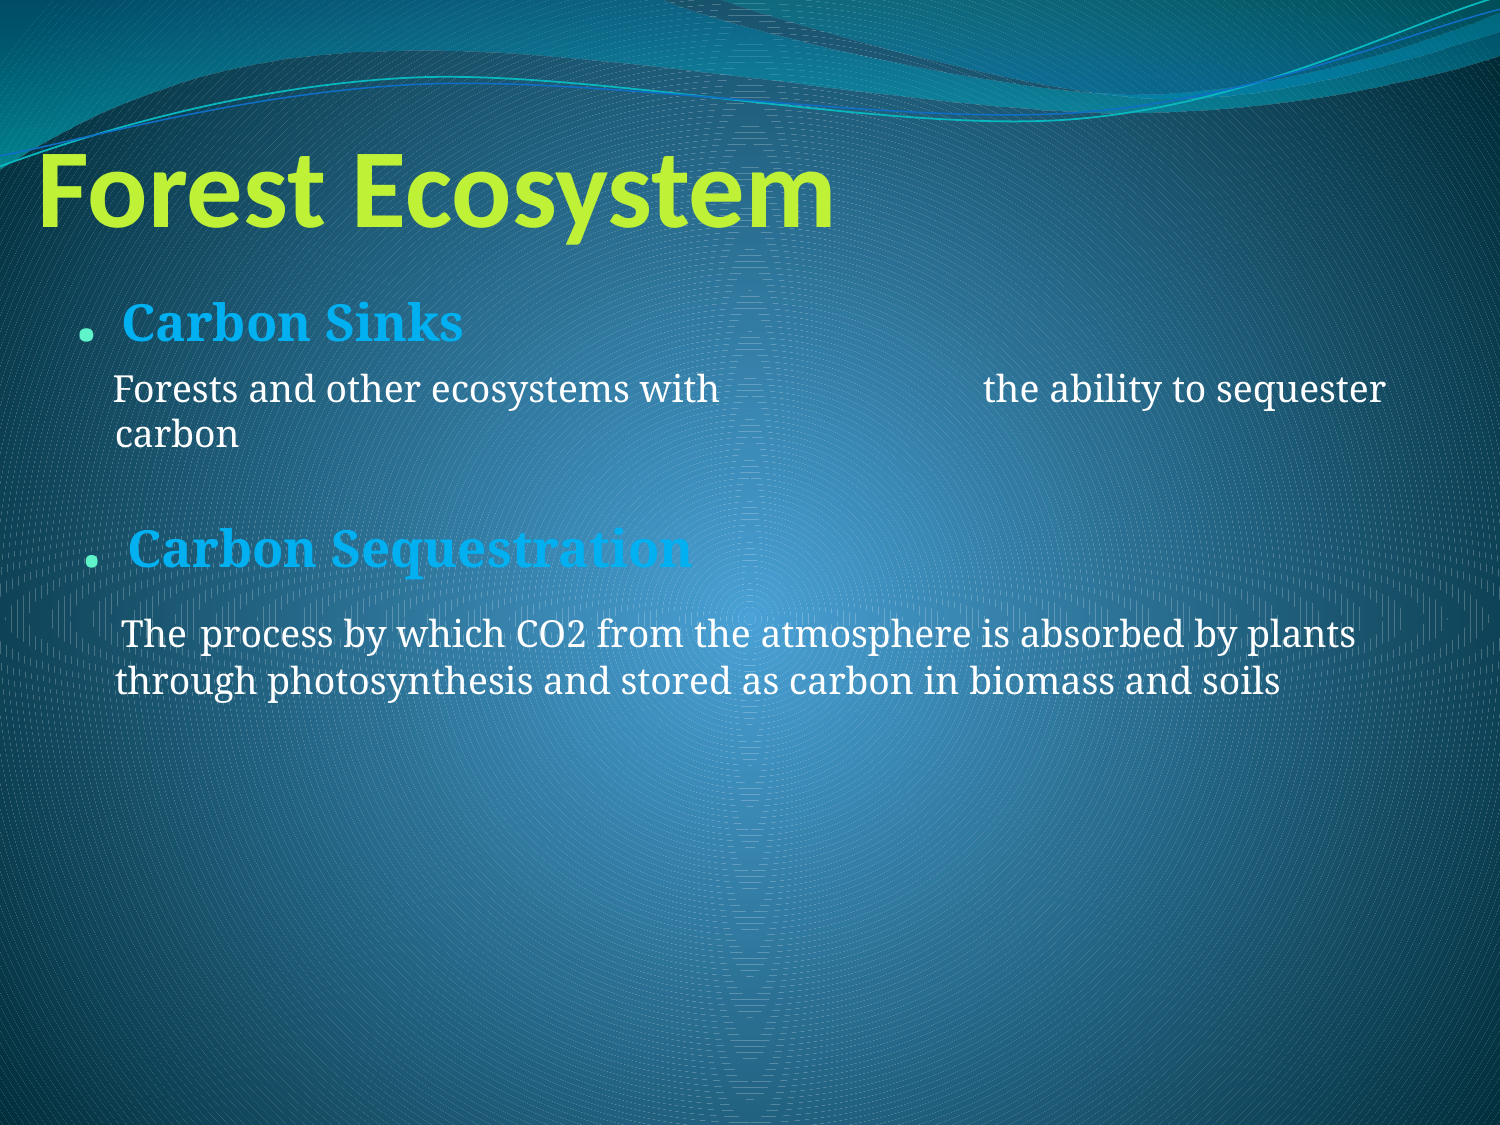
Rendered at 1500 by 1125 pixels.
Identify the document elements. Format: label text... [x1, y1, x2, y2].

list . Carbon Sinks Forests and other ecosystems with the ability to sequester carbon . Carbon Sequestration The process by which CO2 from the atmosphere is absorbed by plants through photosynthesis and stored as carbon in biomass and soils [0, 249, 1438, 963]
title Forest Ecosystem [37, 24, 1238, 249]
